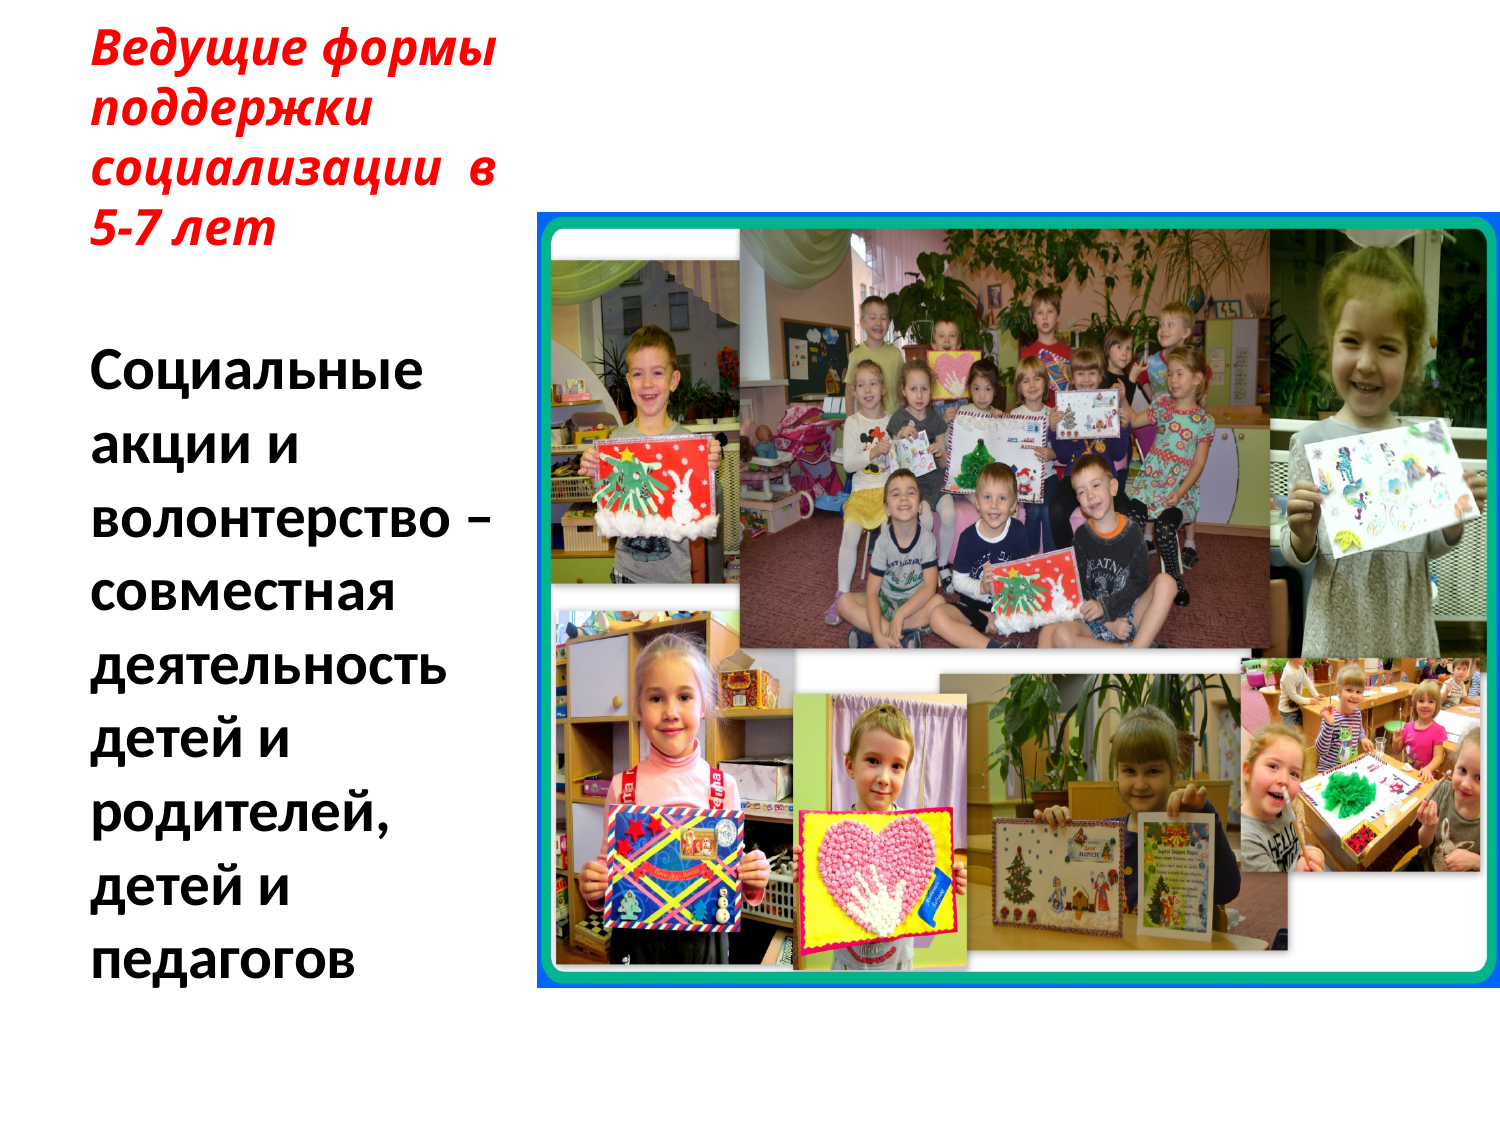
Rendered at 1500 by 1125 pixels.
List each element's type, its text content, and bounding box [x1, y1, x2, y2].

list Социальные акции и волонтерство – совместная деятельность детей и родителей, детей и педагогов [75, 235, 569, 1005]
title Ведущие формы поддержки социализации в 5-7 лет [75, 0, 569, 235]
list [537, 212, 1500, 988]
